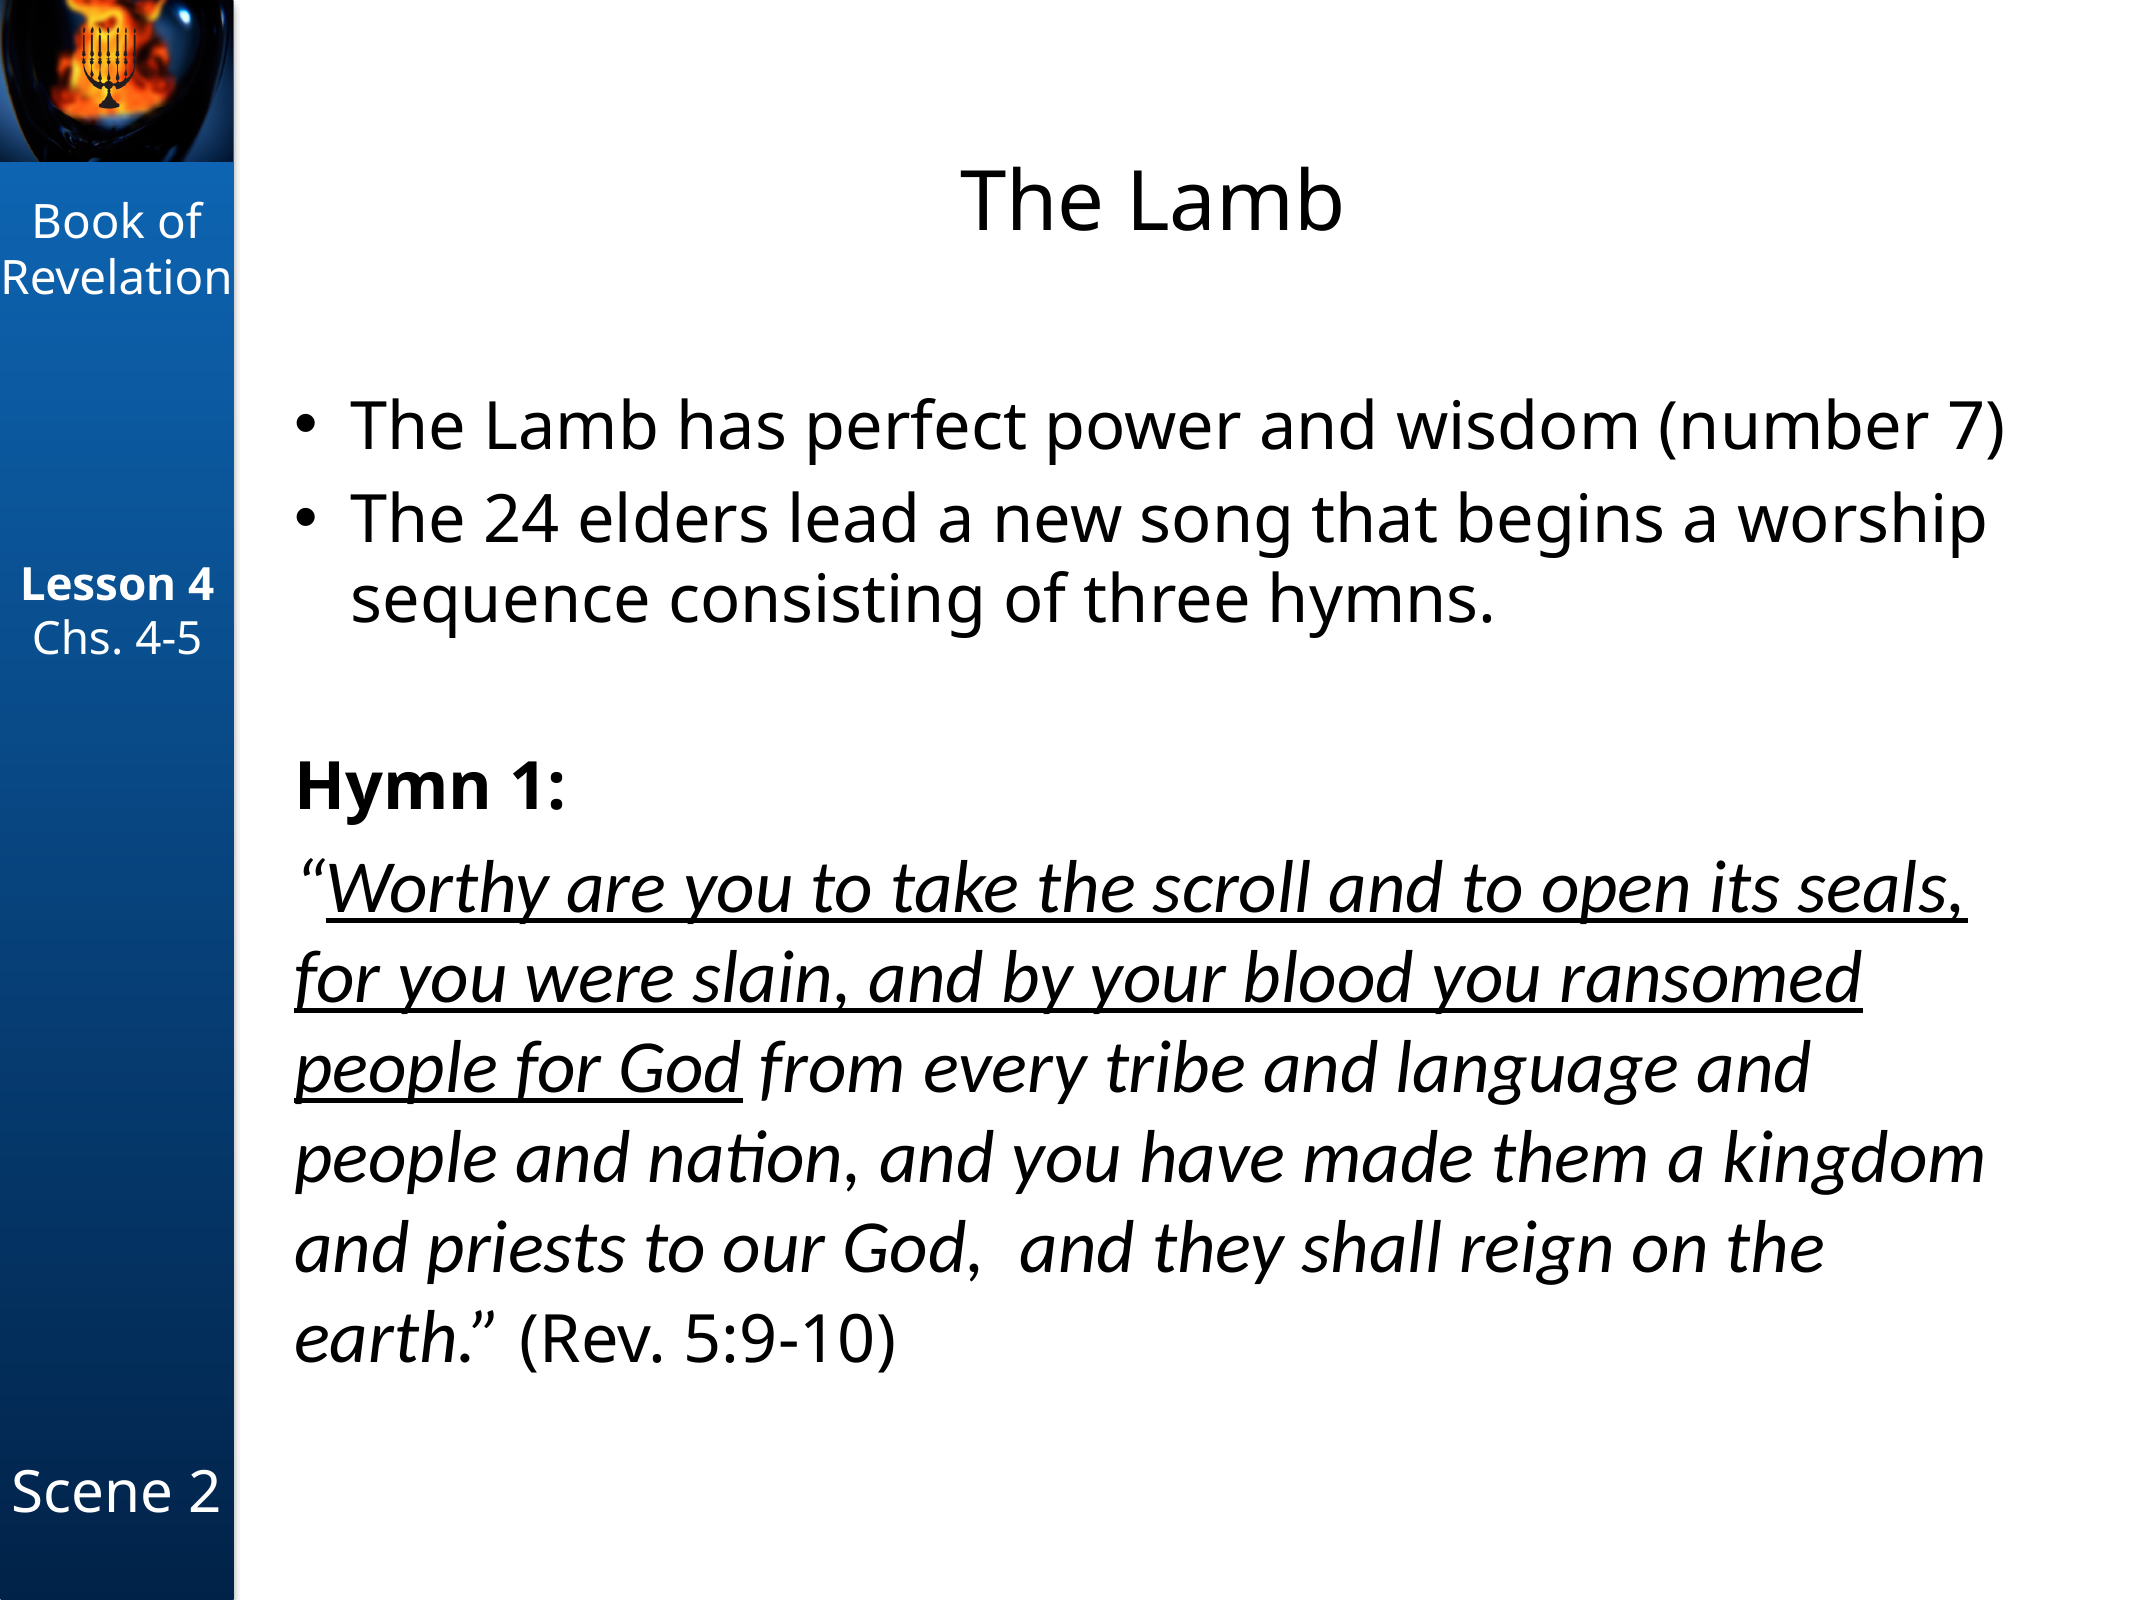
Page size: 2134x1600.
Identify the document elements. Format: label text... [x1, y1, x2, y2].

picture [0, 0, 233, 162]
list The Lamb has perfect power and wisdom (number 7) The 24 elders lead a new song that begins a worship sequence consisting of three hymns. Hymn 1: “Worthy are you to take the scroll and to open its seals, for you were slain, and by your blood you ransomed people for God from every tribe and language and people and nation, and you have made them a kingdom and priests to our God, and they shall reign on the earth.” (Rev. 5:9-10) [279, 375, 2030, 1563]
title The Lamb [279, 64, 2027, 331]
